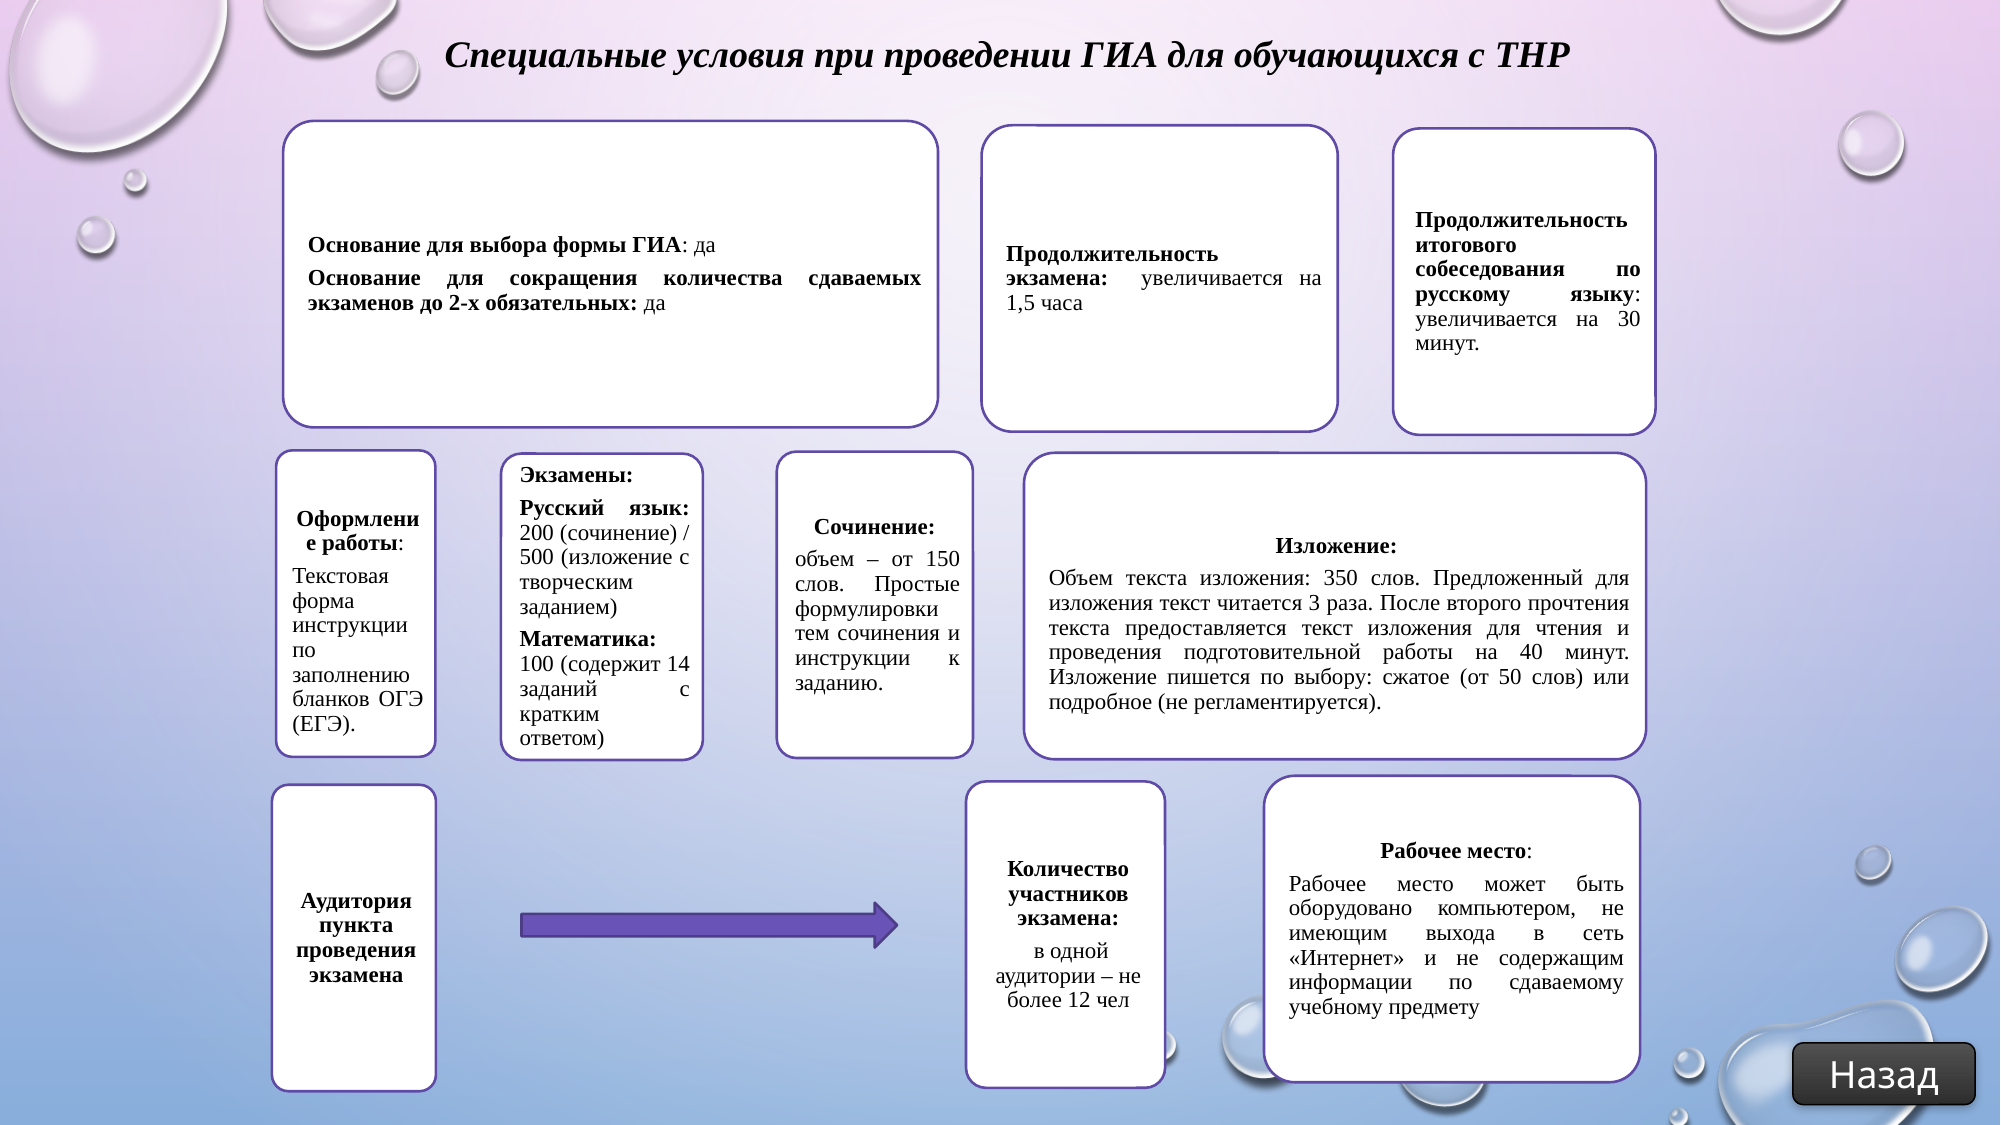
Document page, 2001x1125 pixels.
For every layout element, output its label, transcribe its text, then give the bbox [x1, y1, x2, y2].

text_box Назад [1795, 1042, 1976, 1106]
text_box Специальные условия при проведении ГИА для обучающихся с ТНР [429, 0, 1753, 83]
picture [0, 0, 2000, 1125]
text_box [216, 112, 1910, 1093]
